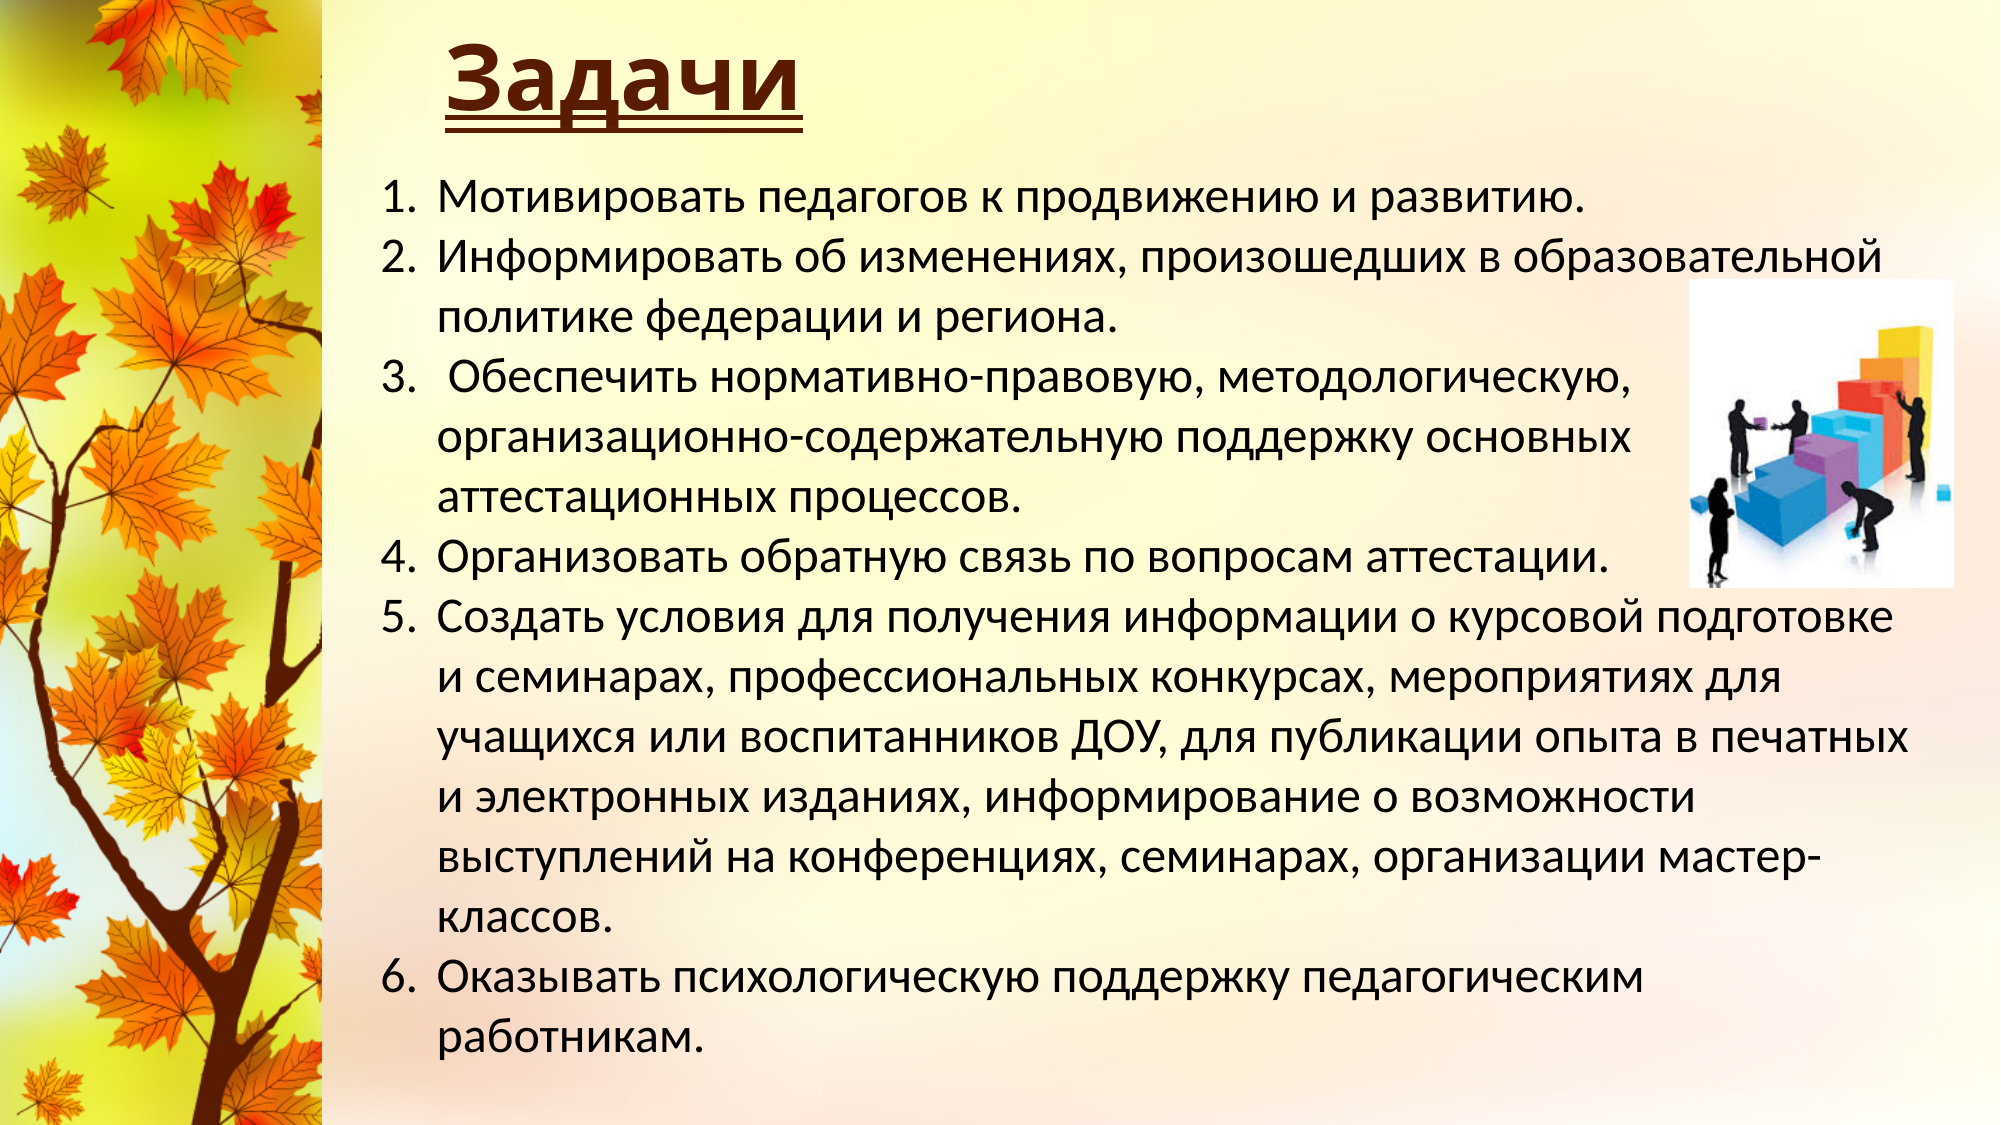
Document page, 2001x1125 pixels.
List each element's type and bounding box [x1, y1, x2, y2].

picture [323, 0, 2000, 1125]
list [0, 0, 323, 1125]
